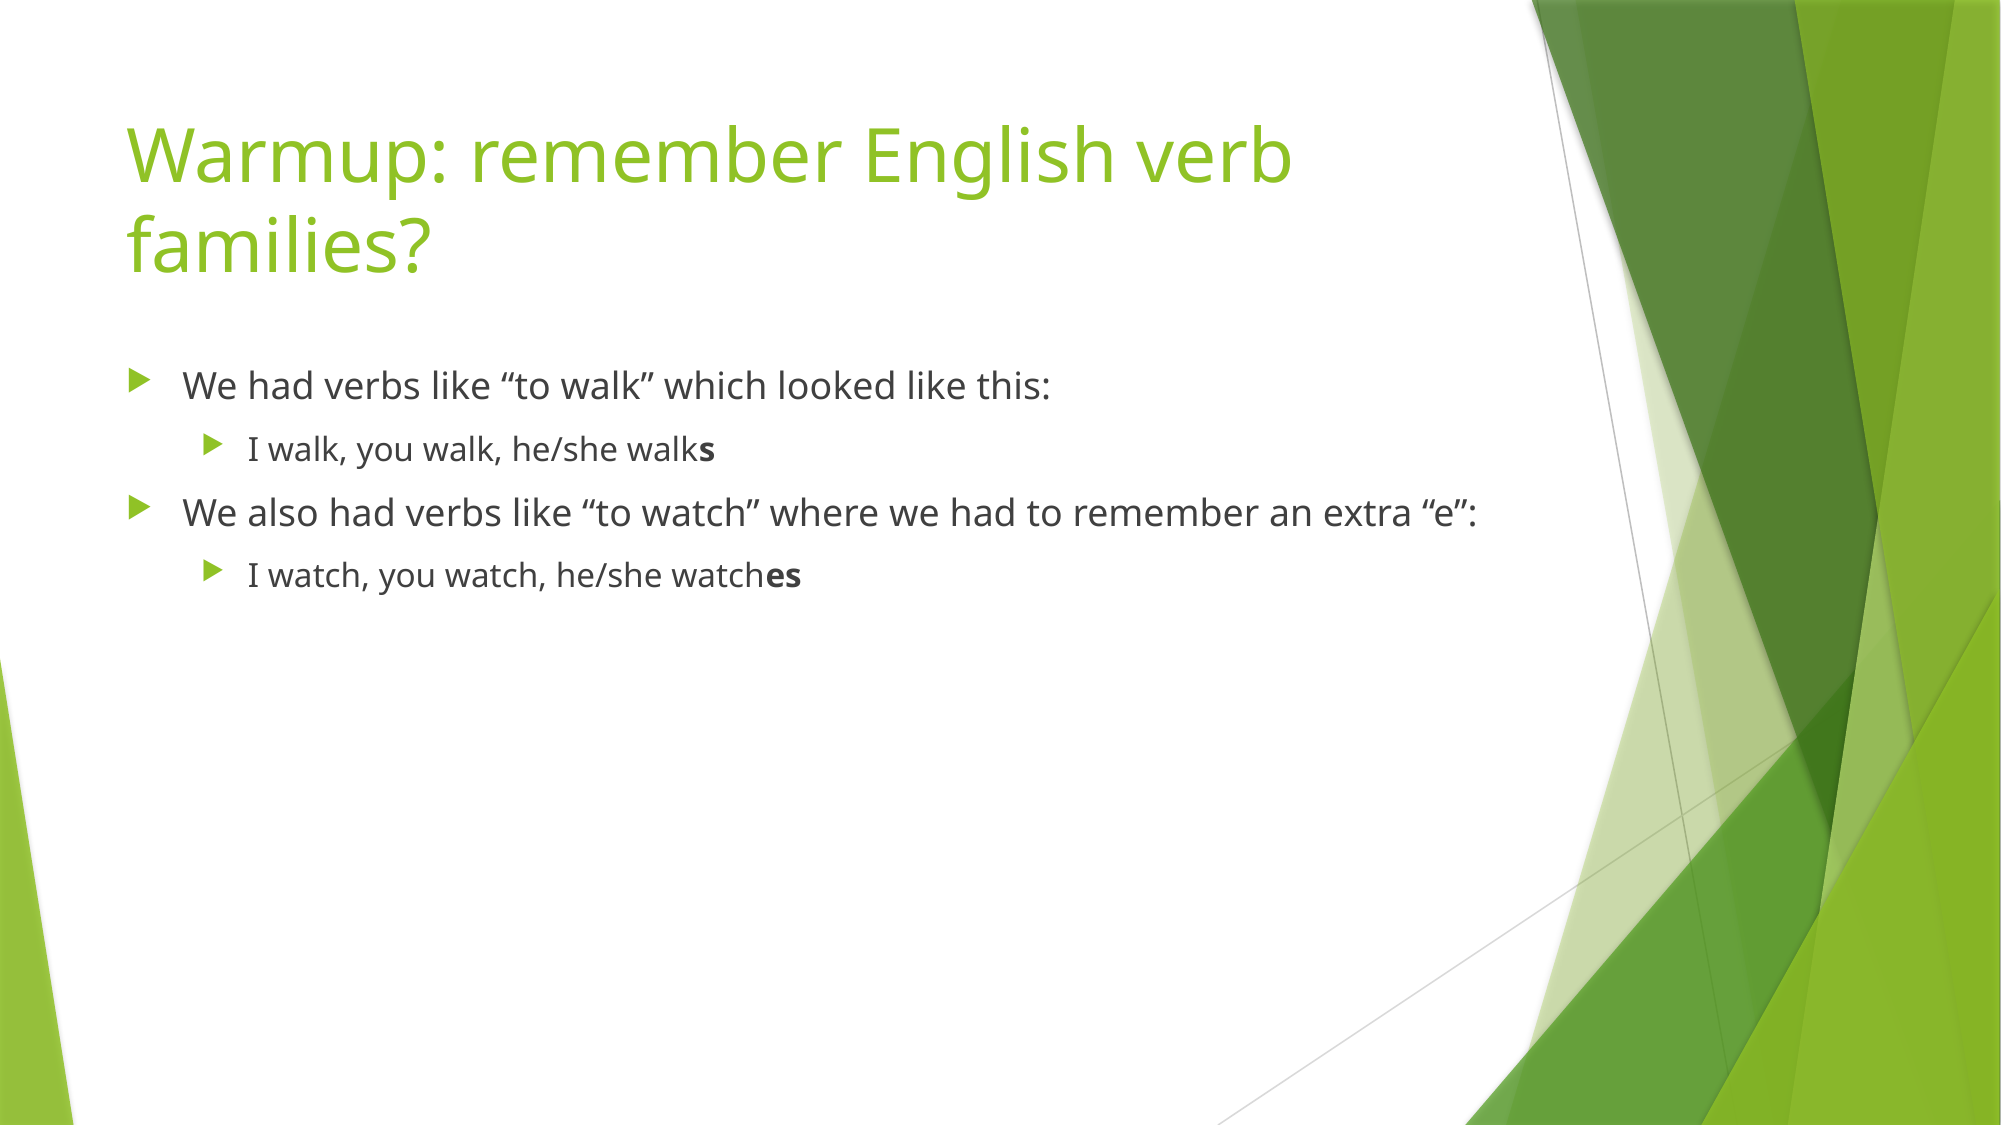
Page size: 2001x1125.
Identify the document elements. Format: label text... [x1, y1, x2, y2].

title Warmup: remember English verb families? [111, 99, 1522, 317]
list We had verbs like “to walk” which looked like this: I walk, you walk, he/she walks We also had verbs like “to watch” where we had to remember an extra “e”: I watch, you watch, he/she watches [111, 354, 1522, 992]
